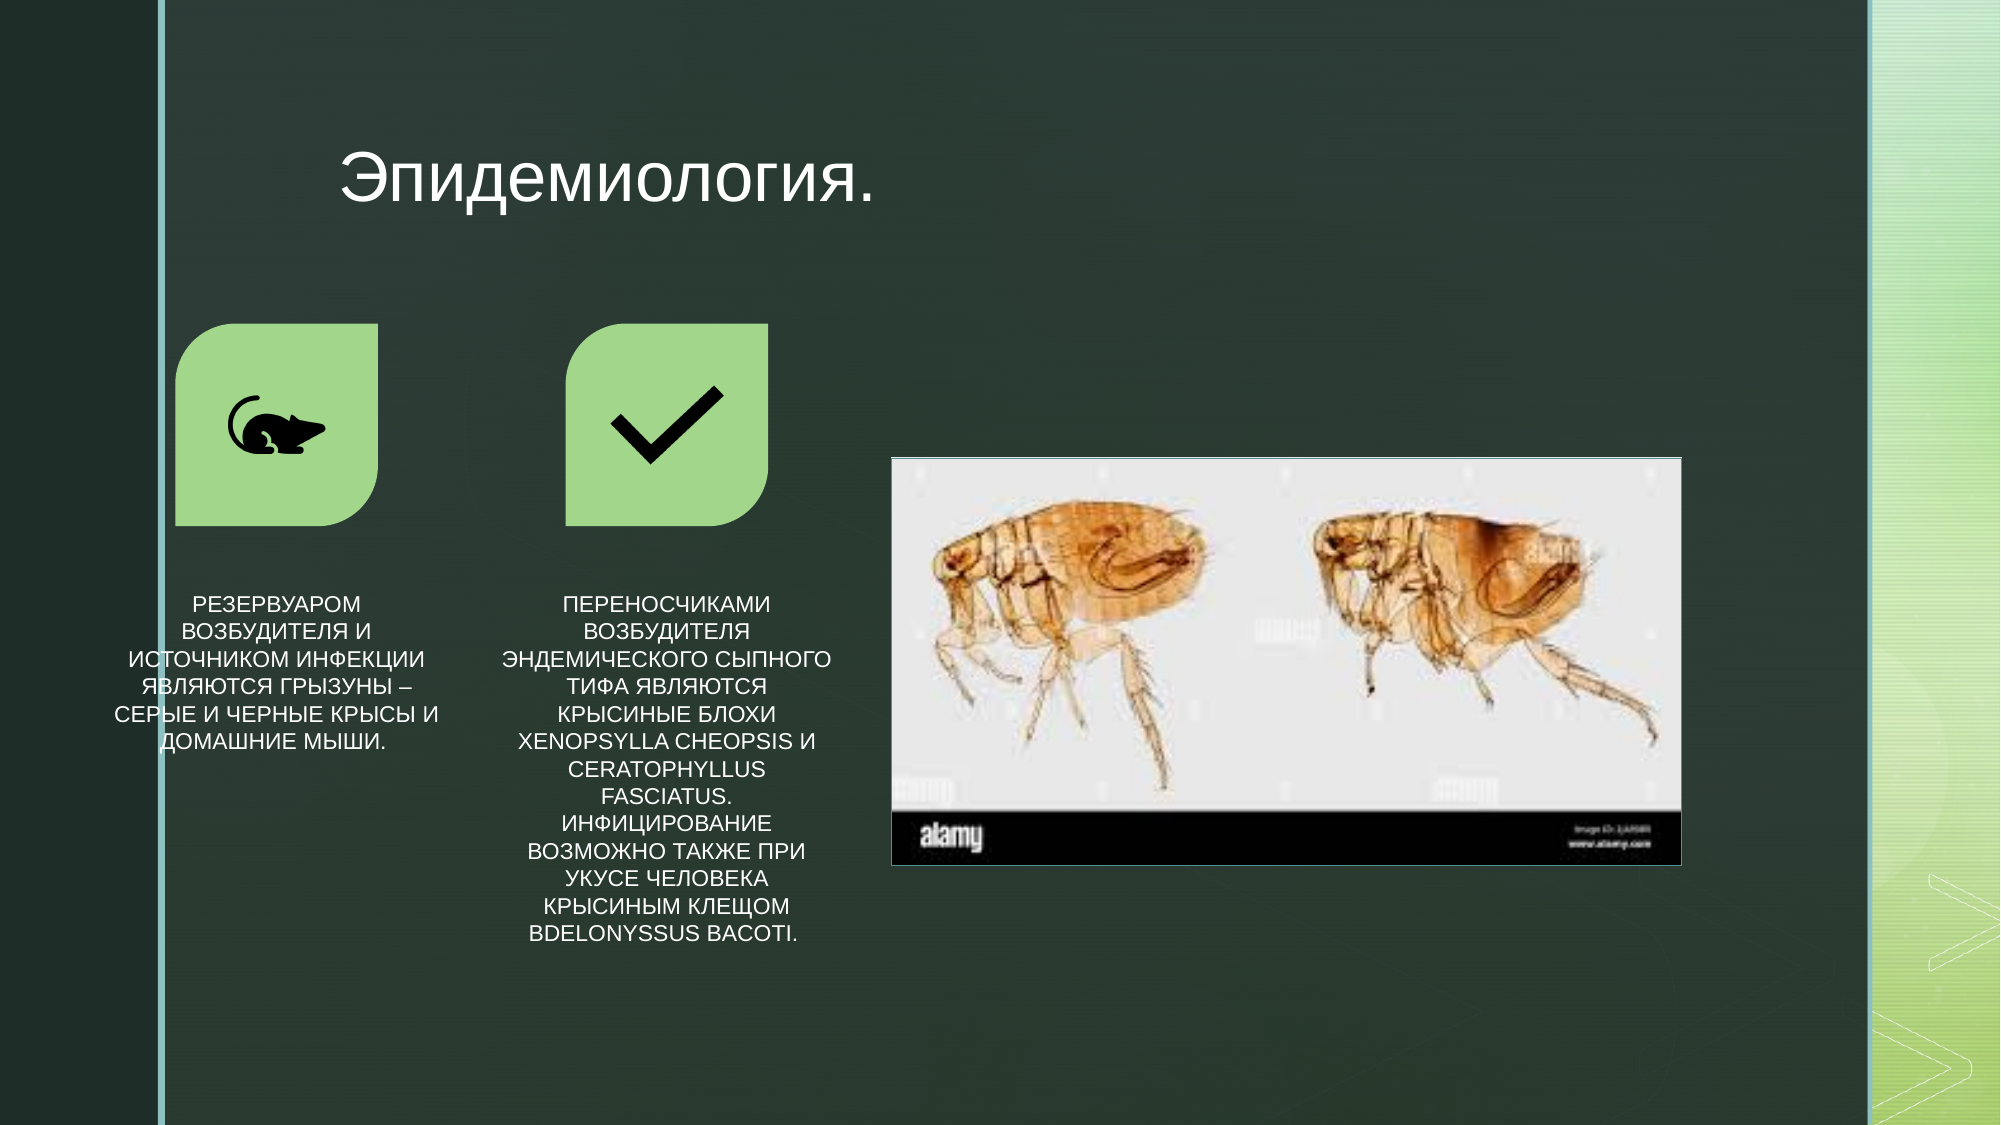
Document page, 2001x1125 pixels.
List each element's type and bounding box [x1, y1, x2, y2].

picture [0, 0, 2001, 1125]
list [109, 267, 835, 993]
